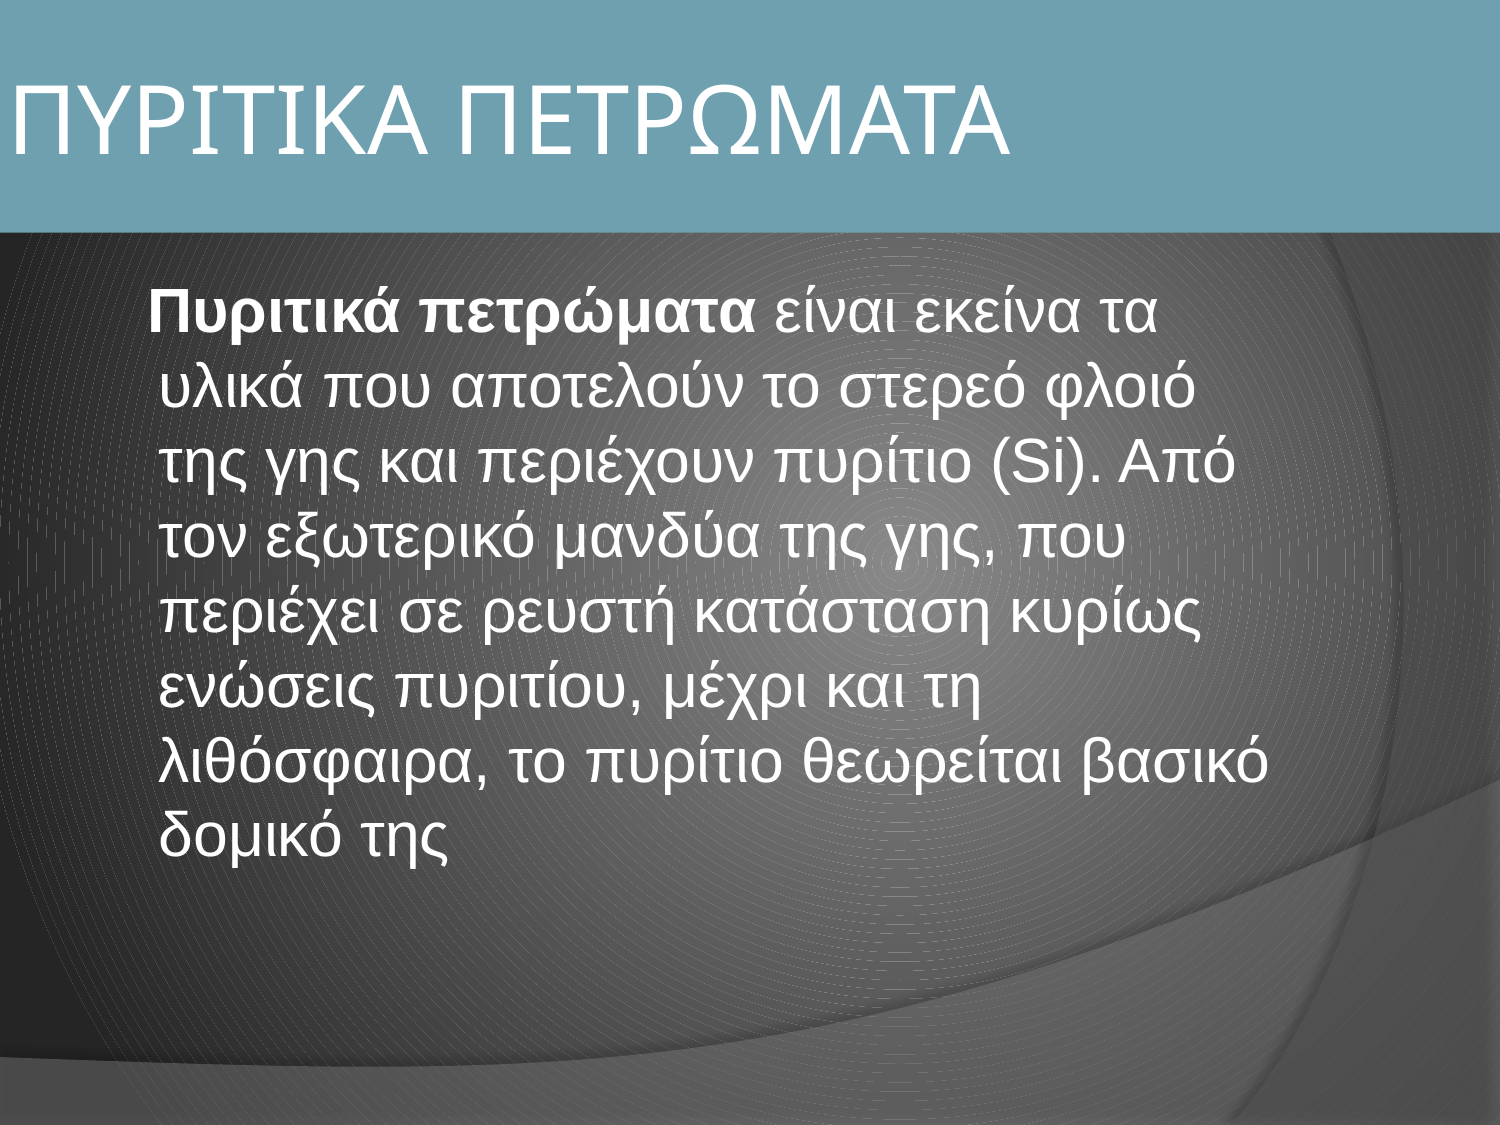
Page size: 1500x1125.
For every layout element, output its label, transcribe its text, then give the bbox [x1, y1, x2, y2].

title ΠΥΡΙΤΙΚΑ ΠΕΤΡΩΜΑΤΑ [0, 0, 1500, 233]
list Πυριτικά πετρώματα είναι εκείνα τα υλικά που αποτελούν το στερεό φλοιό της γης και περιέχουν πυρίτιο (Si). Από τον εξωτερικό μανδύα της γης, που περιέχει σε ρευστή κατάσταση κυρίως ενώσεις πυριτίου, μέχρι και τη λιθόσφαιρα, το πυρίτιο θεωρείται βασικό δομικό της [75, 262, 1300, 1005]
